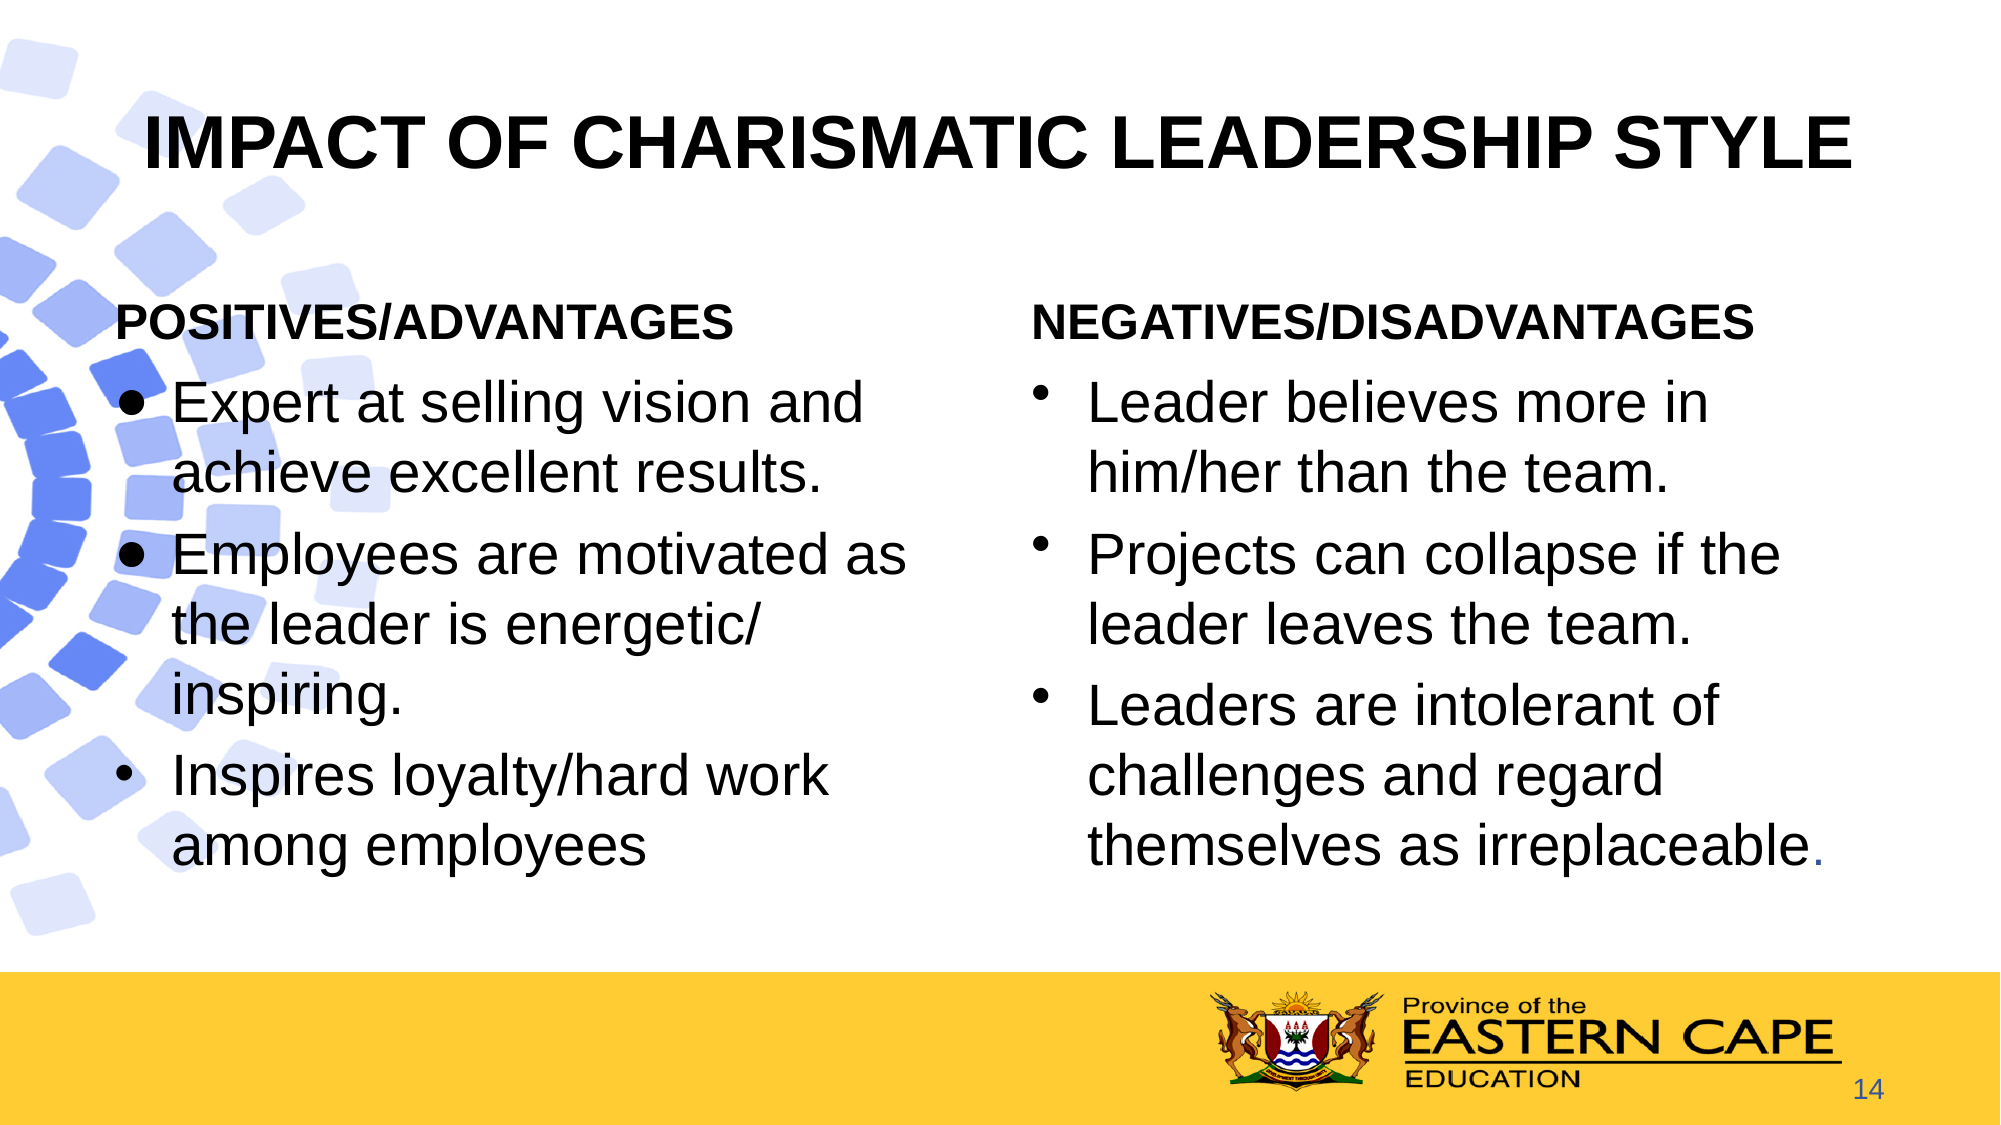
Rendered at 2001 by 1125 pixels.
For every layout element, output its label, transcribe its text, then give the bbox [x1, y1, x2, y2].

title IMPACT OF CHARISMATIC LEADERSHIP STYLE [99, 45, 1900, 233]
list Leader believes more in him/her than the team. Projects can collapse if the leader leaves the team. Leaders are intolerant of challenges and regard themselves as irreplaceable. [1015, 356, 1900, 1005]
list POSITIVES/ADVANTAGES [99, 251, 984, 356]
list NEGATIVES/DISADVANTAGES [1015, 251, 1900, 356]
list Expert at selling vision and achieve excellent results. Employees are motivated as the leader is energetic/ inspiring. Inspires loyalty/hard work among employees [99, 356, 984, 1005]
slide_number 14 [1433, 1062, 1901, 1103]
picture [0, 0, 2000, 1125]
